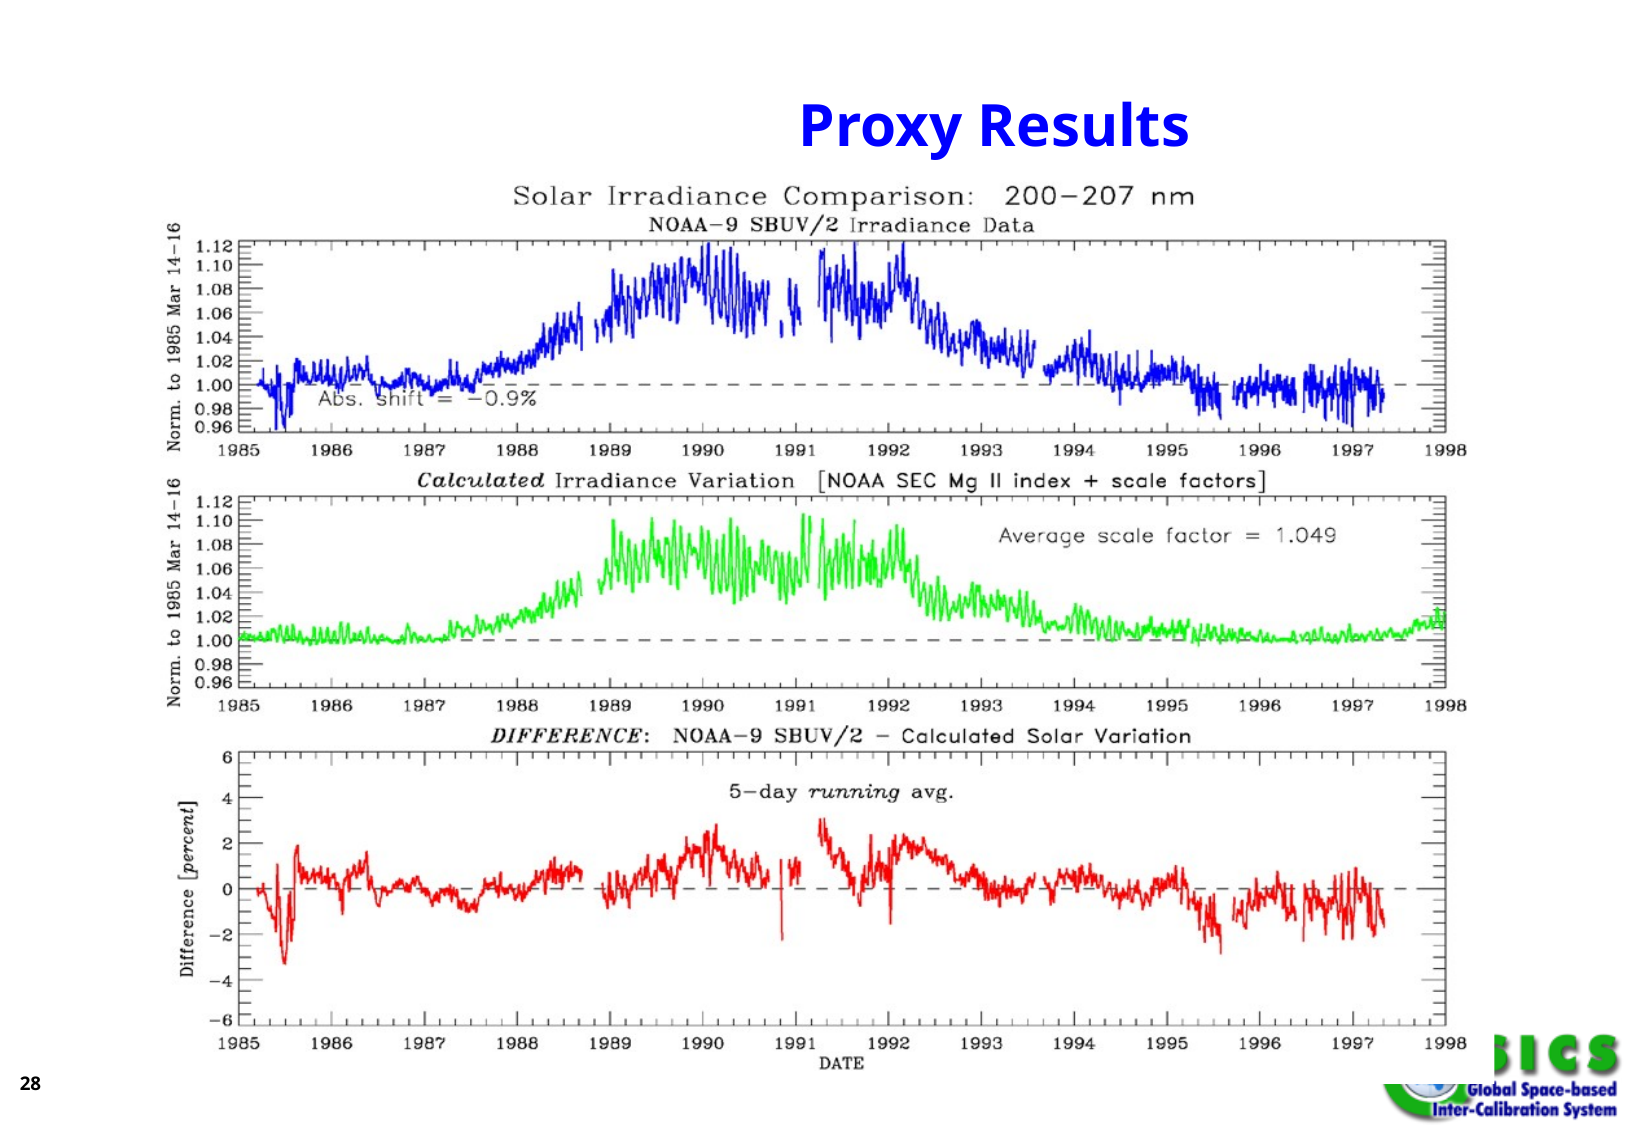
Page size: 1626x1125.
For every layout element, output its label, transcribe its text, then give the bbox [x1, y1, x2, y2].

text_box [140, 162, 1495, 1084]
title Proxy Results [80, 29, 1544, 218]
picture [1343, 1010, 1625, 1125]
